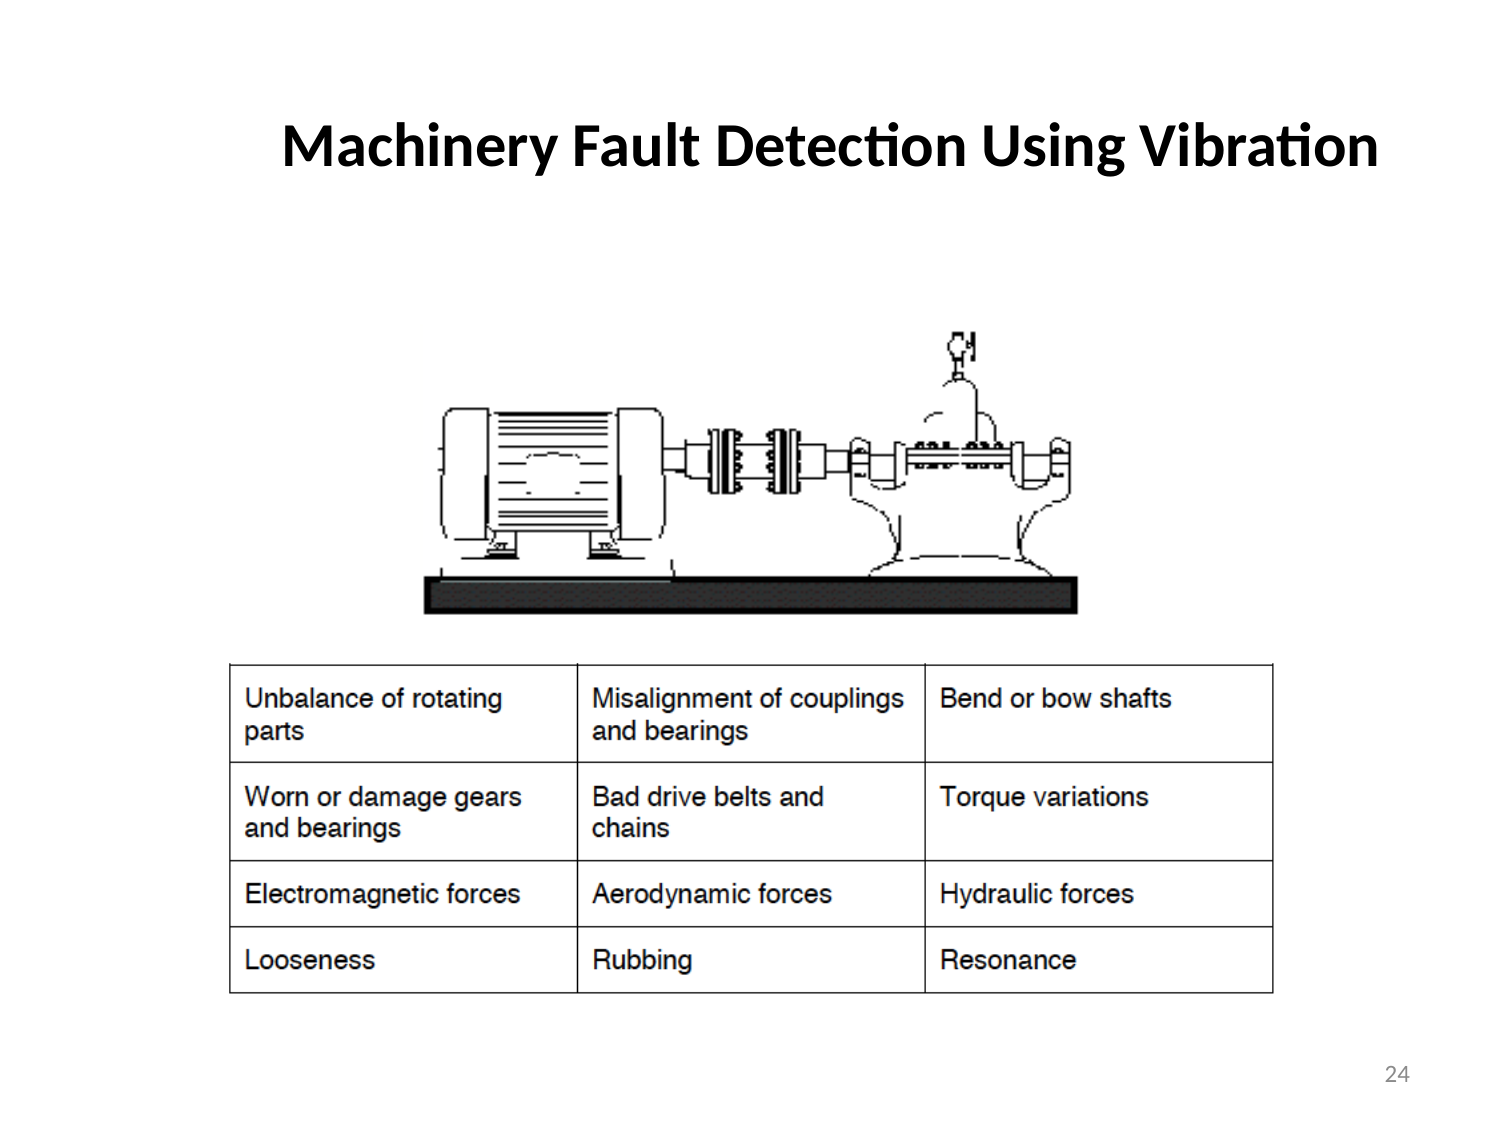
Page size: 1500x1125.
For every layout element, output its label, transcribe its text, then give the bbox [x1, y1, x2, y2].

slide_number 24 [1074, 1042, 1425, 1103]
picture [419, 324, 1084, 619]
picture [227, 661, 1276, 996]
title Machinery Fault Detection Using Vibration [123, 48, 1500, 236]
list [35, 284, 1402, 942]
